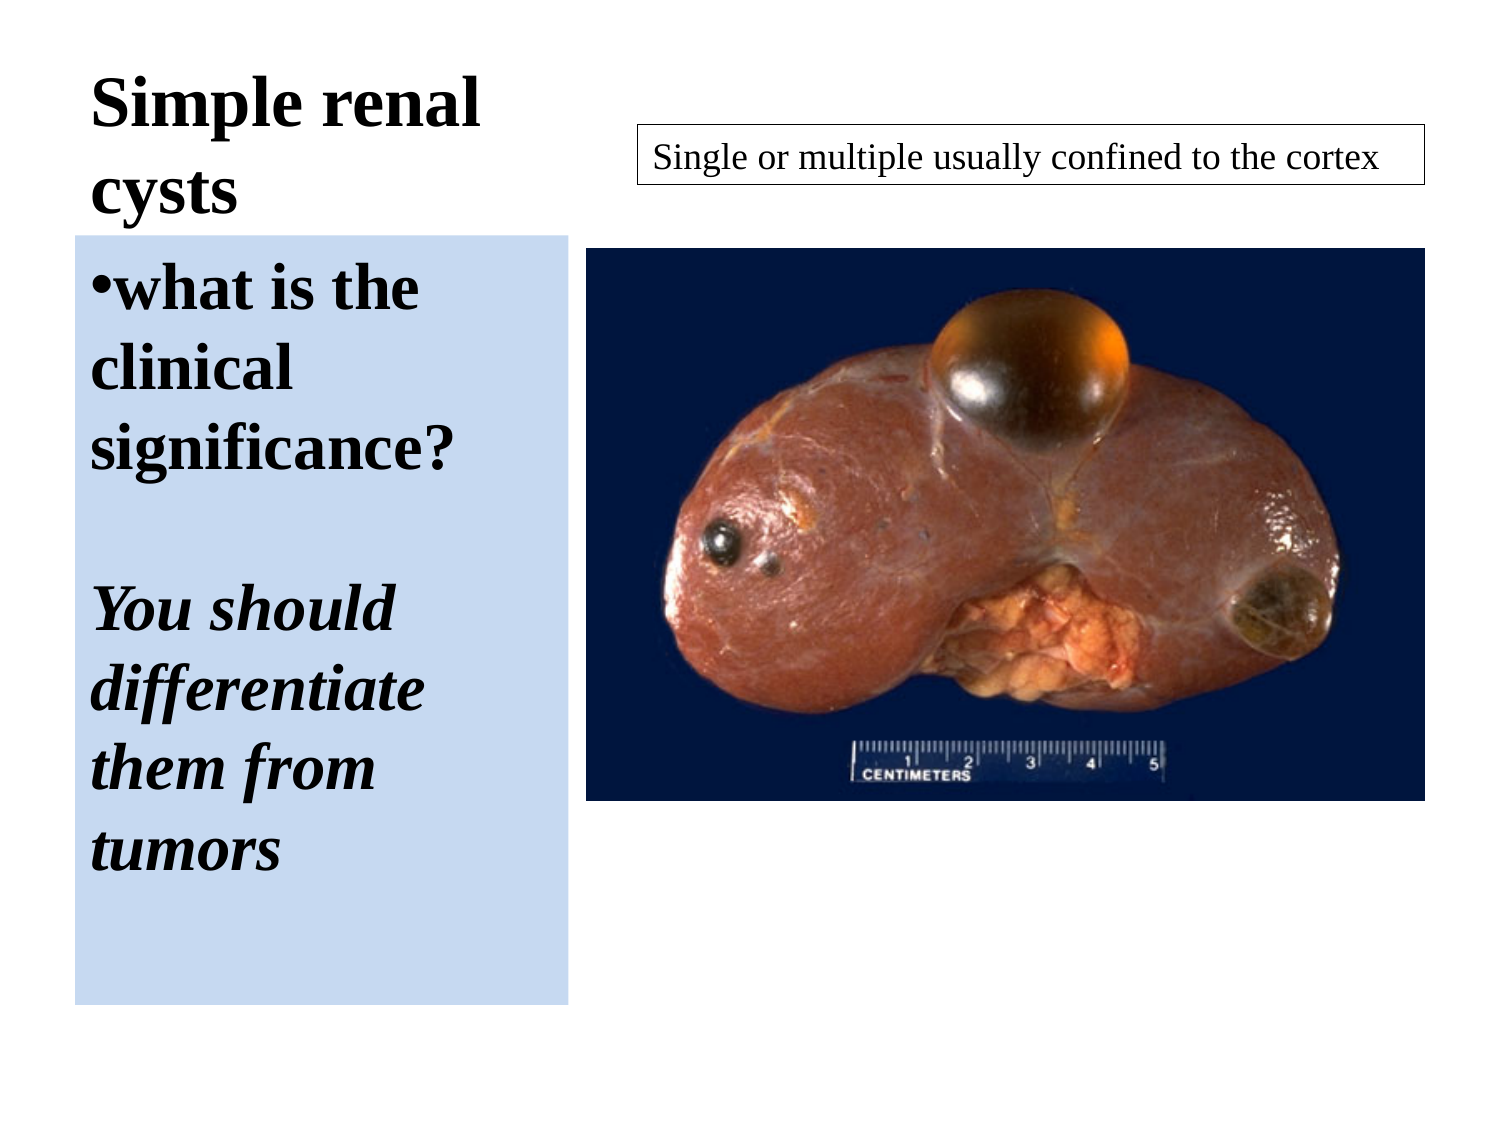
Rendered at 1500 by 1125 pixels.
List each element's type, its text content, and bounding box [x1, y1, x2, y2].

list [586, 248, 1426, 802]
list what is the clinical significance? You should differentiate them from tumors [75, 235, 569, 1005]
title Simple renal cysts [75, 44, 569, 235]
text_box Single or multiple usually confined to the cortex [637, 124, 1425, 185]
